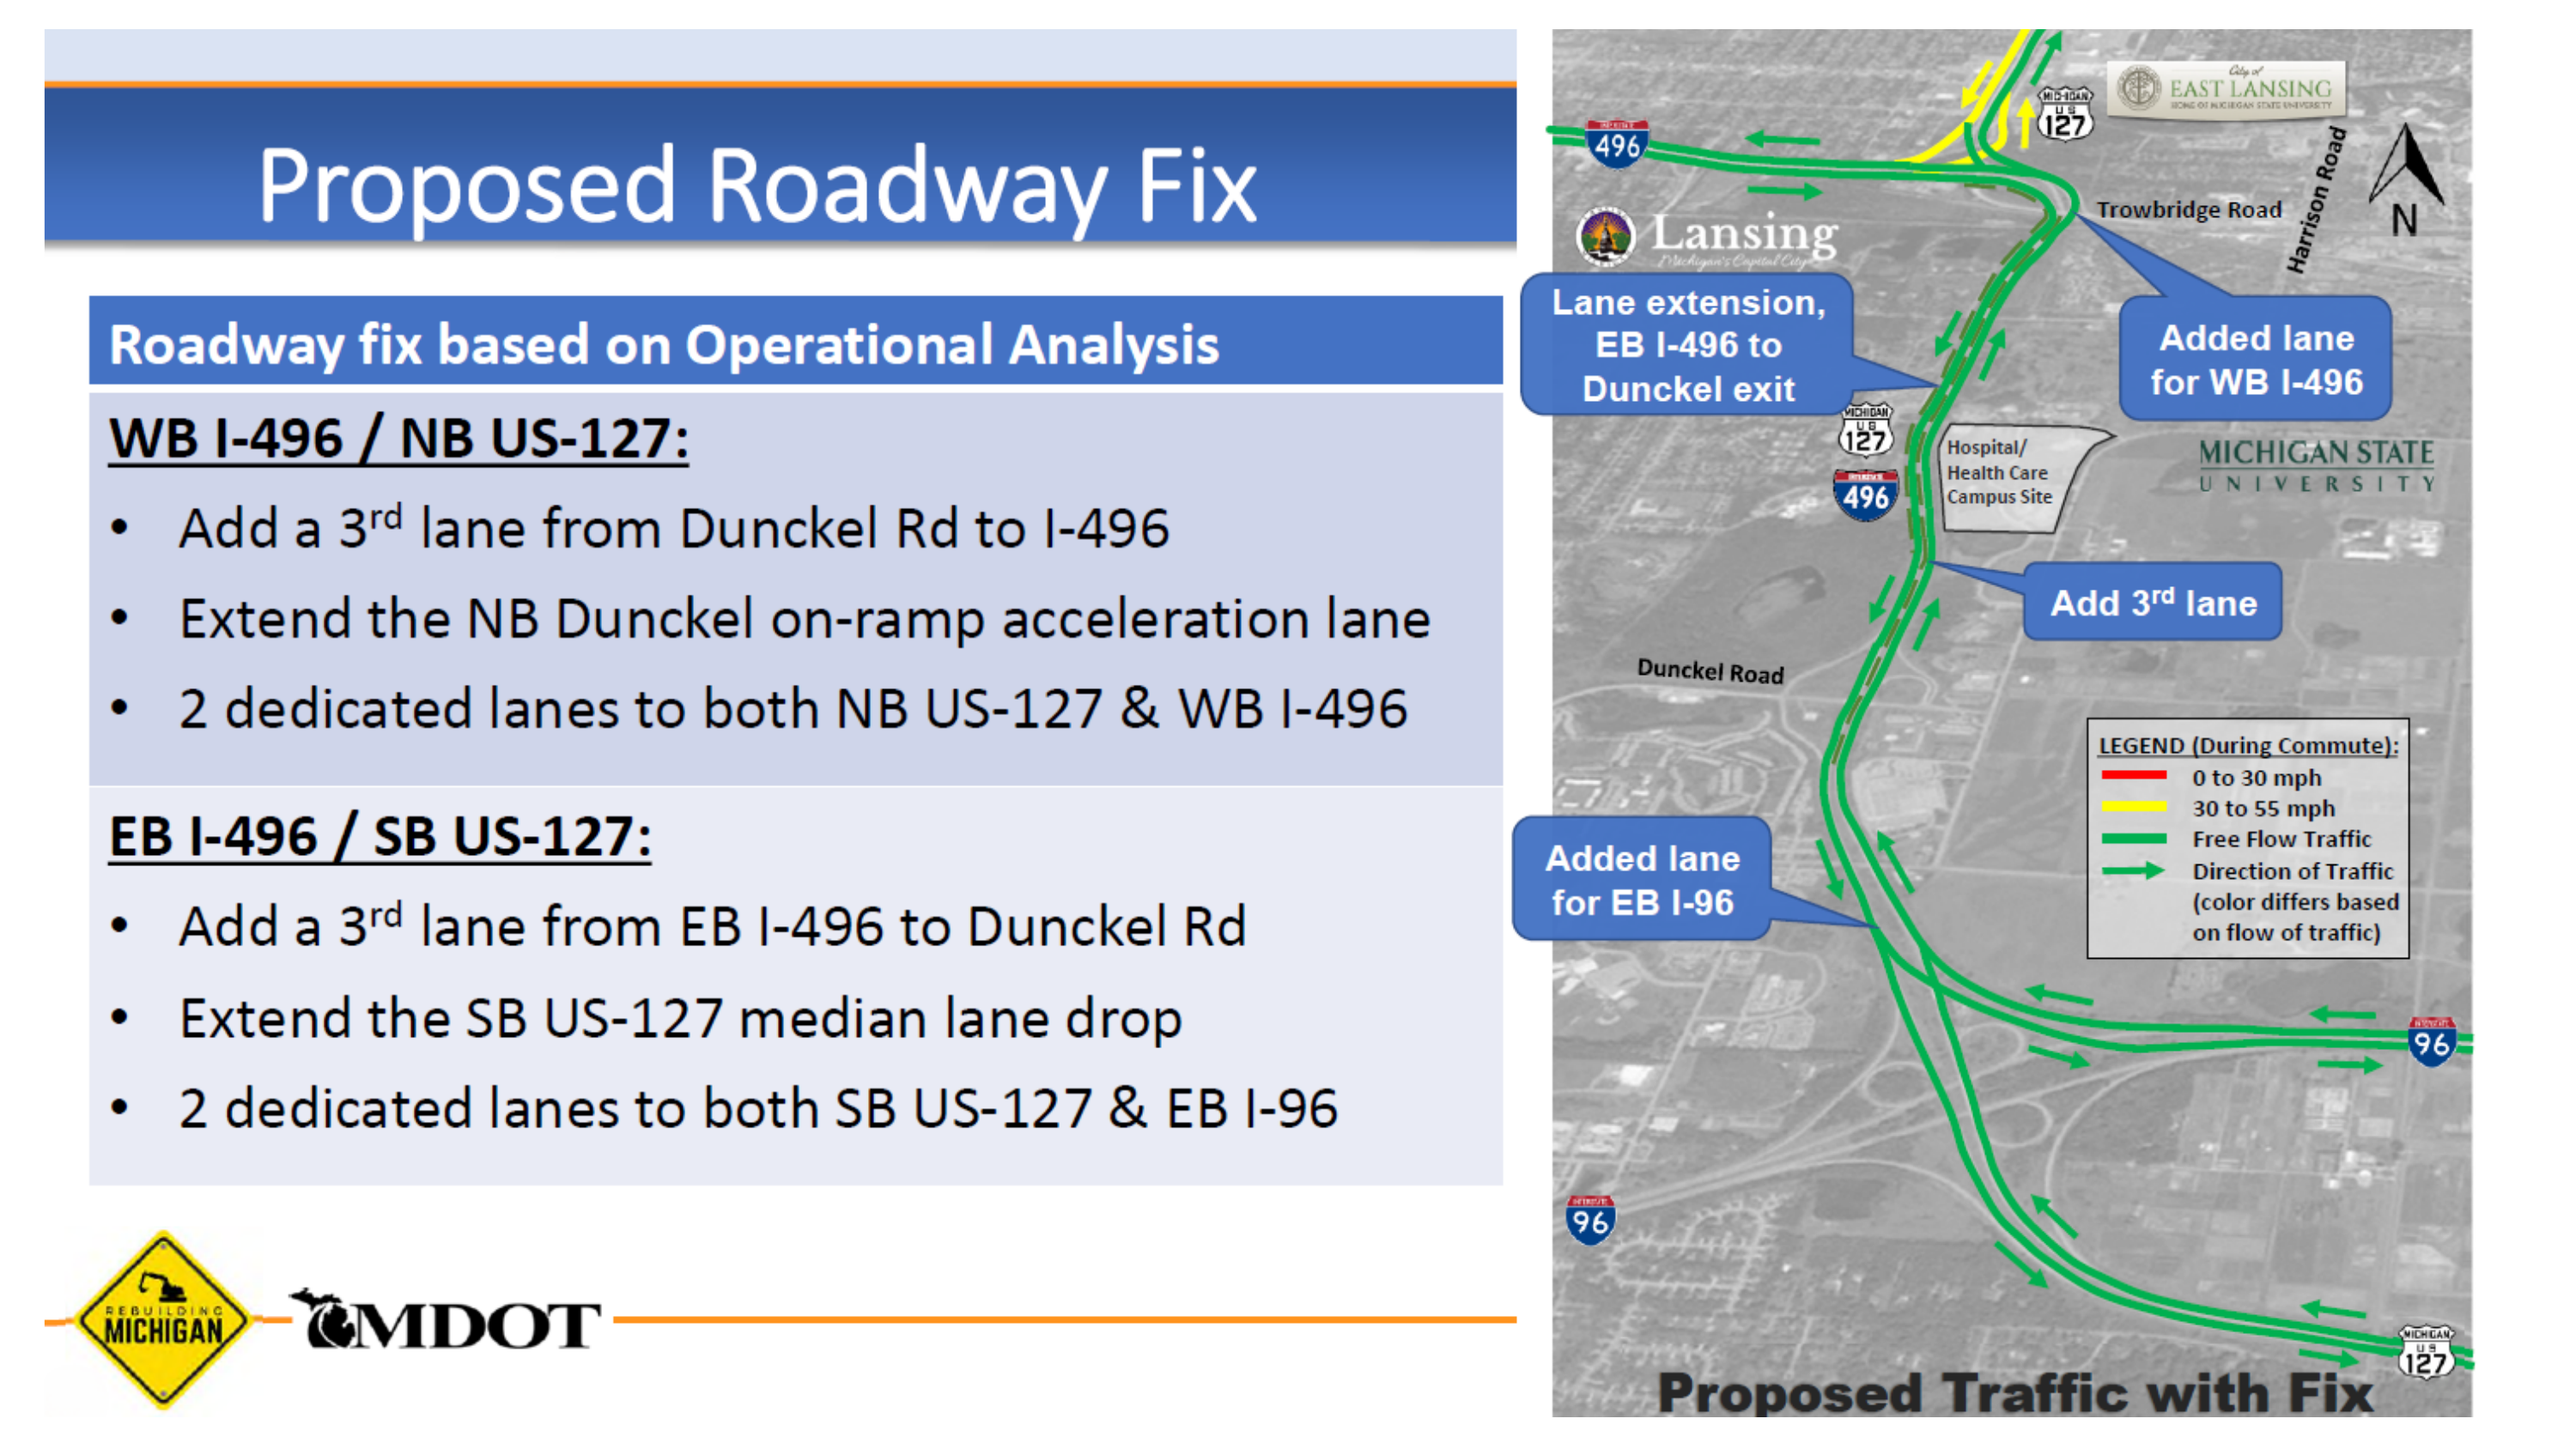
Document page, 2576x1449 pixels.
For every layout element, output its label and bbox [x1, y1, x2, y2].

text_box [44, 29, 2521, 1417]
